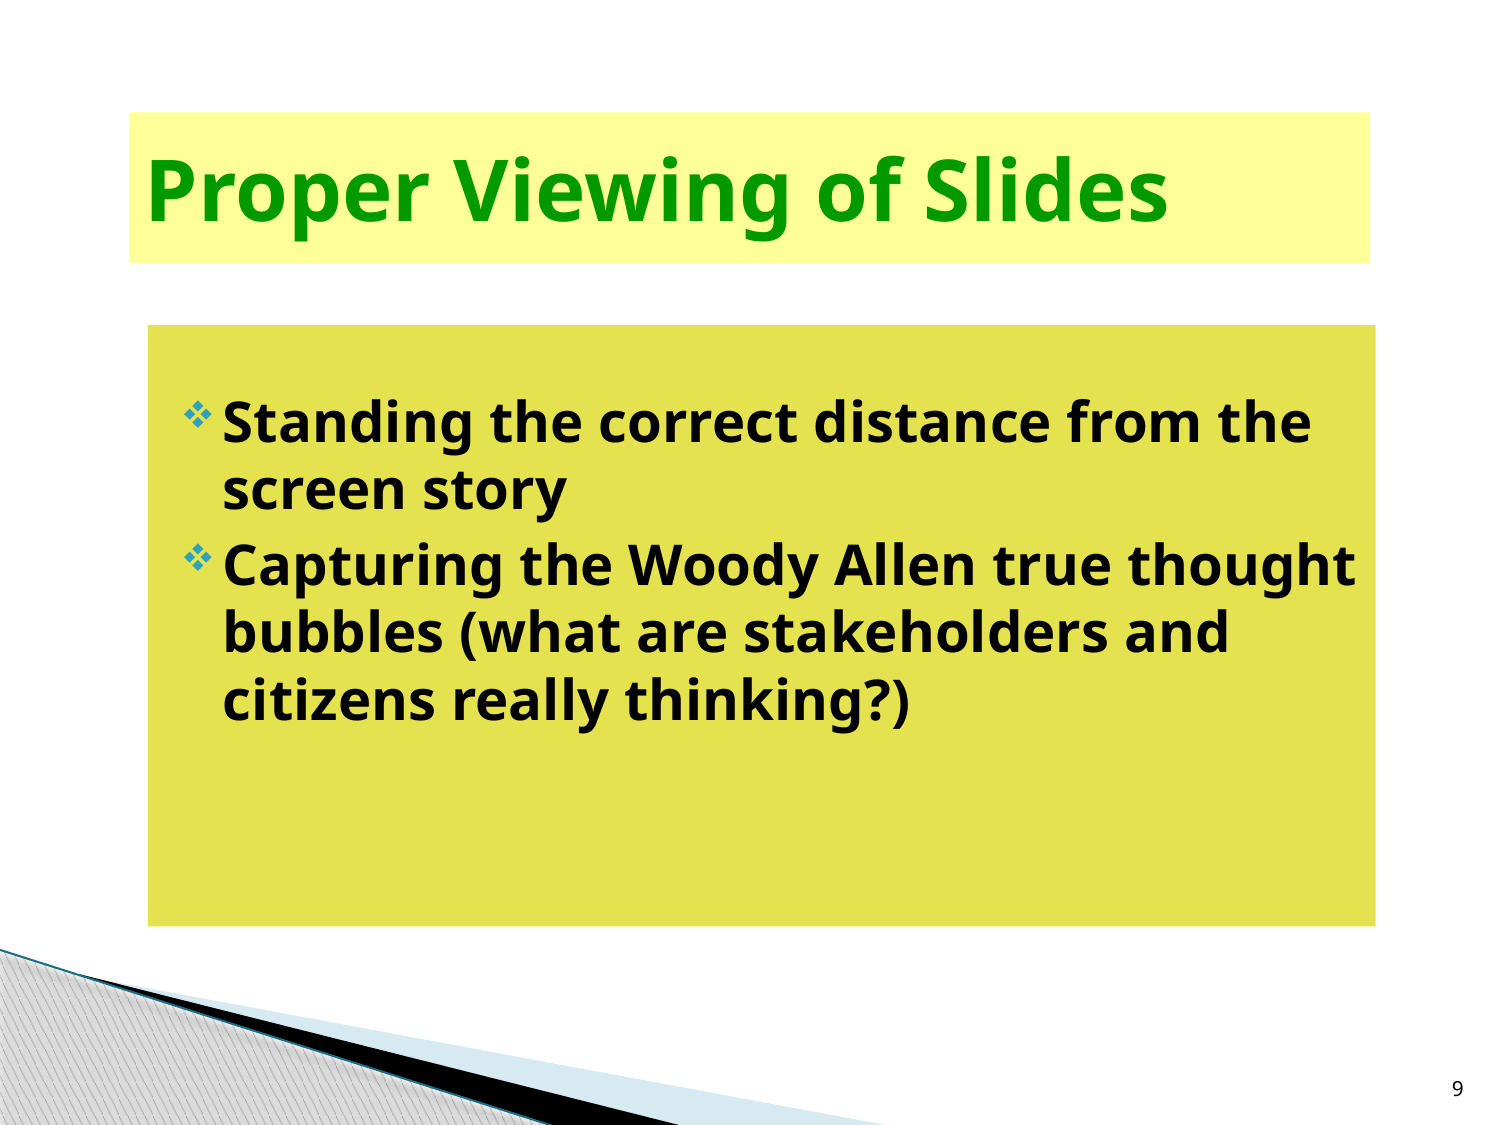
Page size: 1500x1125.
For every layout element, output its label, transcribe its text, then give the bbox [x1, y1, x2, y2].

title Proper Viewing of Slides [130, 112, 1370, 263]
slide_number 9 [1418, 1051, 1479, 1112]
list Standing the correct distance from the screen story Capturing the Woody Allen true thought bubbles (what are stakeholders and citizens really thinking?) [147, 324, 1377, 927]
